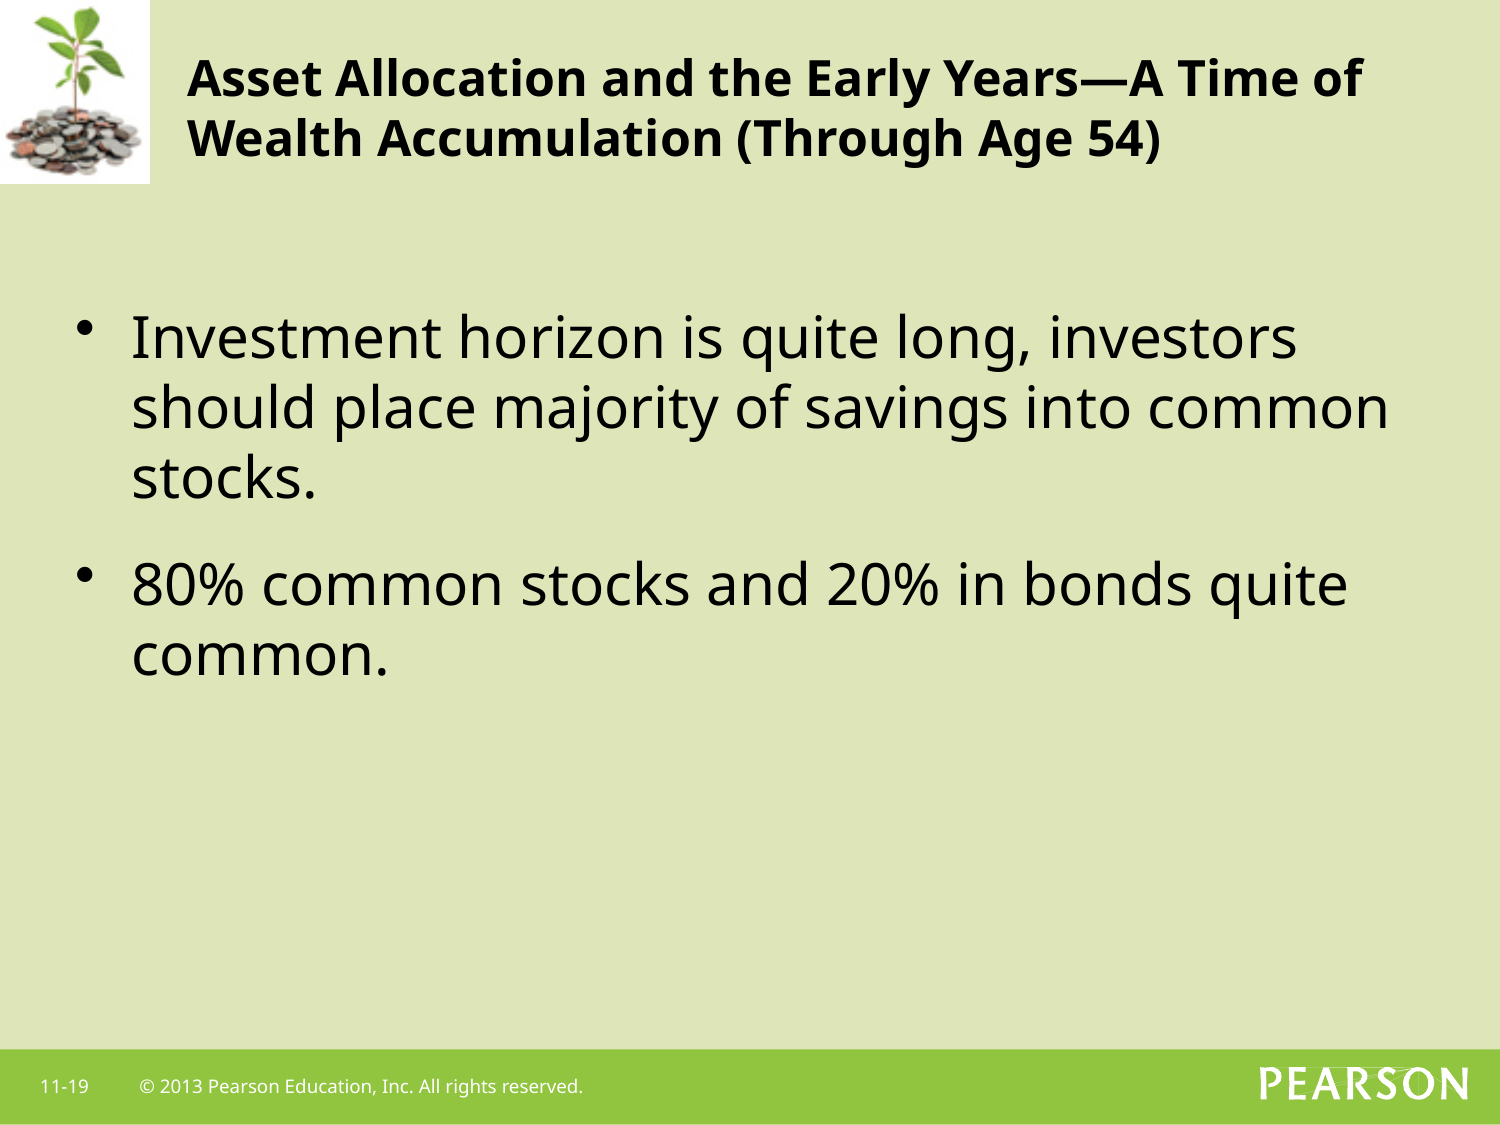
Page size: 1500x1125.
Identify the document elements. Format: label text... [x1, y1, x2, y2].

picture [0, 0, 150, 184]
list Investment horizon is quite long, investors should place majority of savings into common stocks. 80% common stocks and 20% in bonds quite common. [75, 299, 1425, 858]
title Asset Allocation and the Early Years—A Time of Wealth Accumulation (Through Age 54) [187, 12, 1500, 200]
